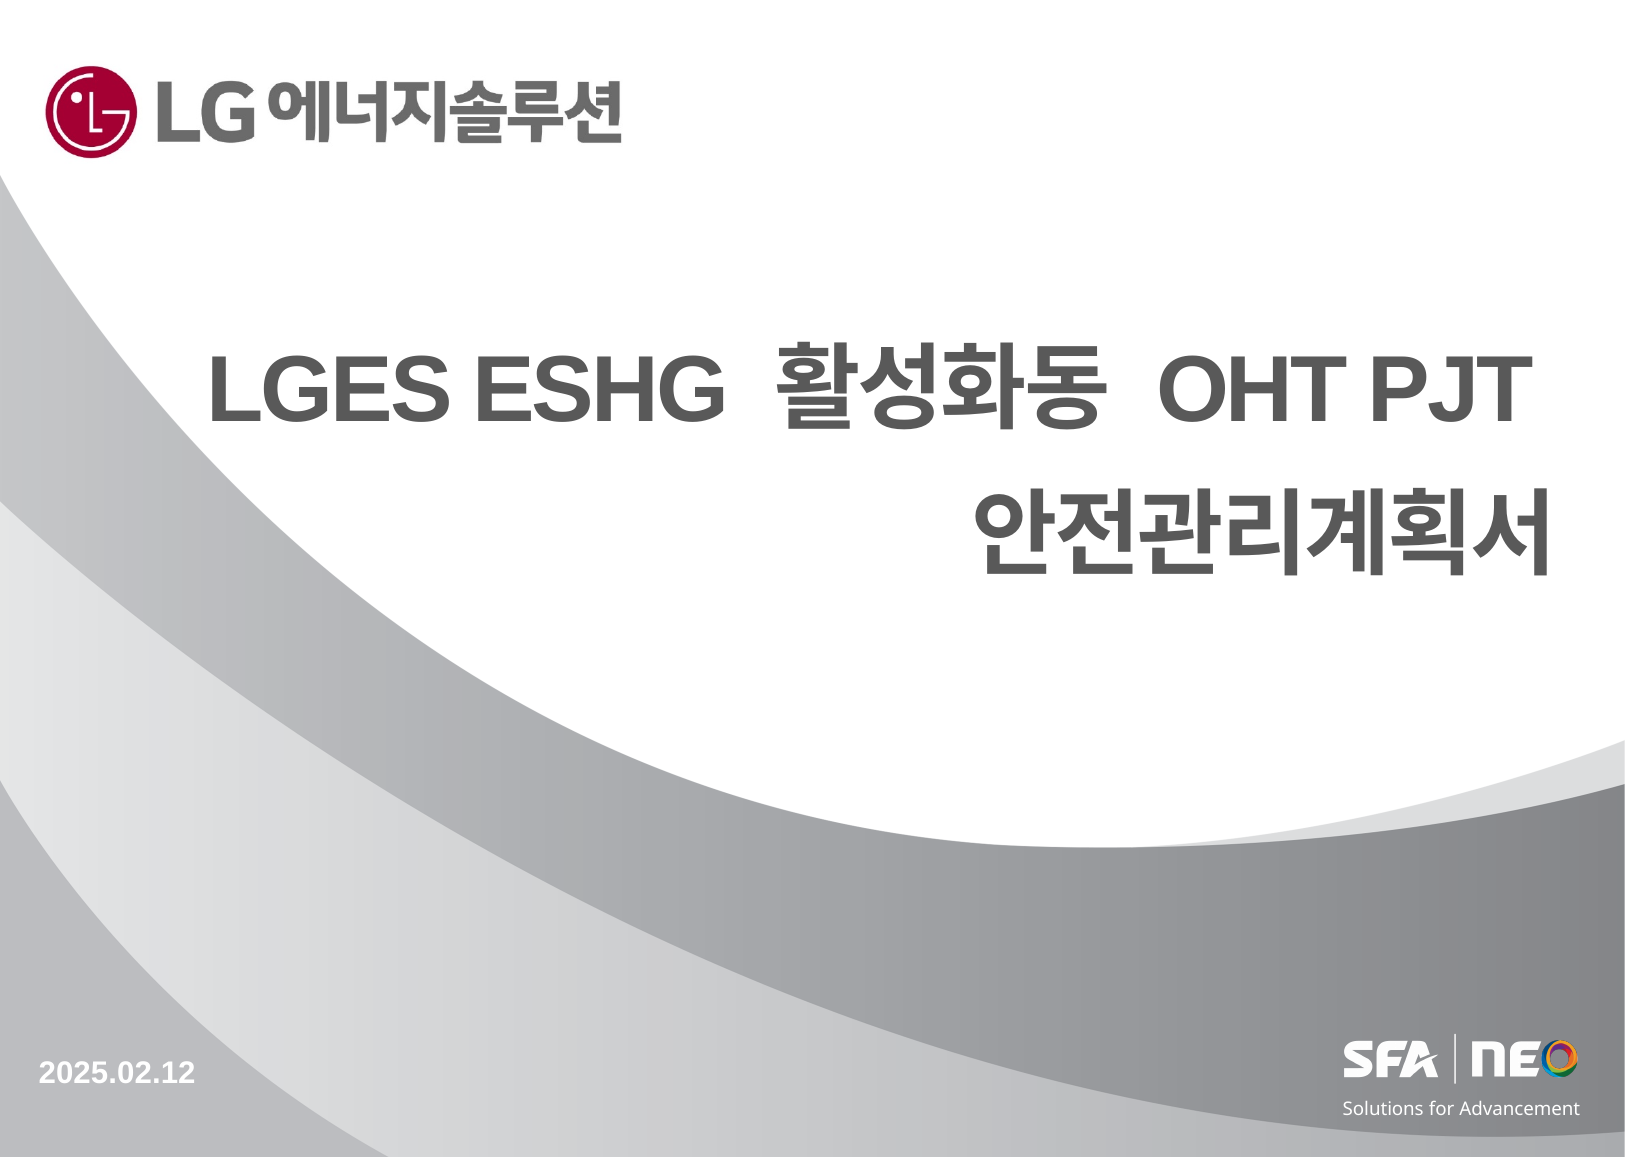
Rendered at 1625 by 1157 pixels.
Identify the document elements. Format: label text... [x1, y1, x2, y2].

text_box 2025.02.12 [23, 1044, 296, 1098]
text_box LGES ESHG 활성화동 OHT PJT 안전관리계획서 [0, 294, 1557, 587]
picture [0, 32, 1625, 1157]
